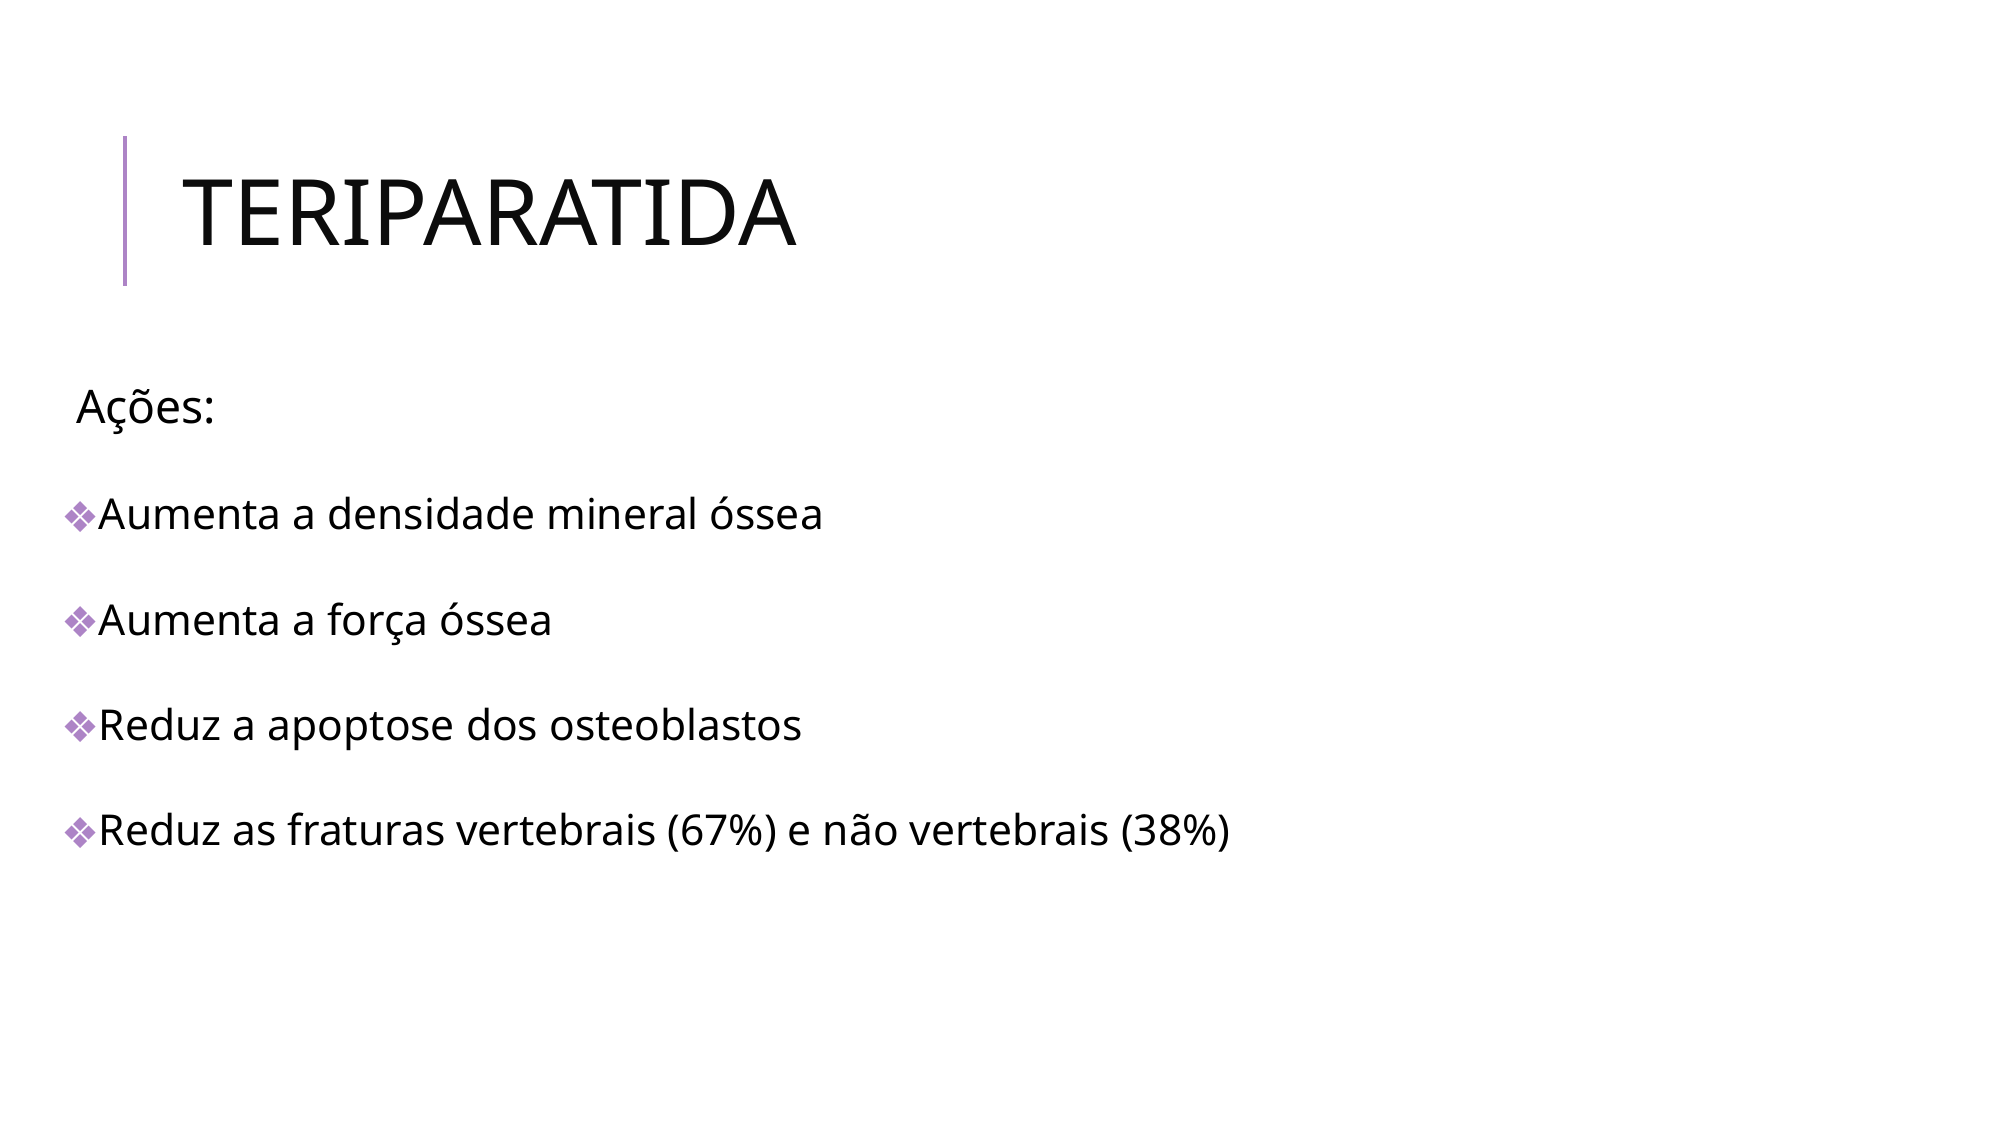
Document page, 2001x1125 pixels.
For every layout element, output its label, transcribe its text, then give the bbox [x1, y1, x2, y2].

title TERIPARATIDA [168, 96, 1763, 342]
list Ações: Aumenta a densidade mineral óssea Aumenta a força óssea Reduz a apoptose dos osteoblastos Reduz as fraturas vertebrais (67%) e não vertebrais (38%) [53, 341, 1738, 1083]
